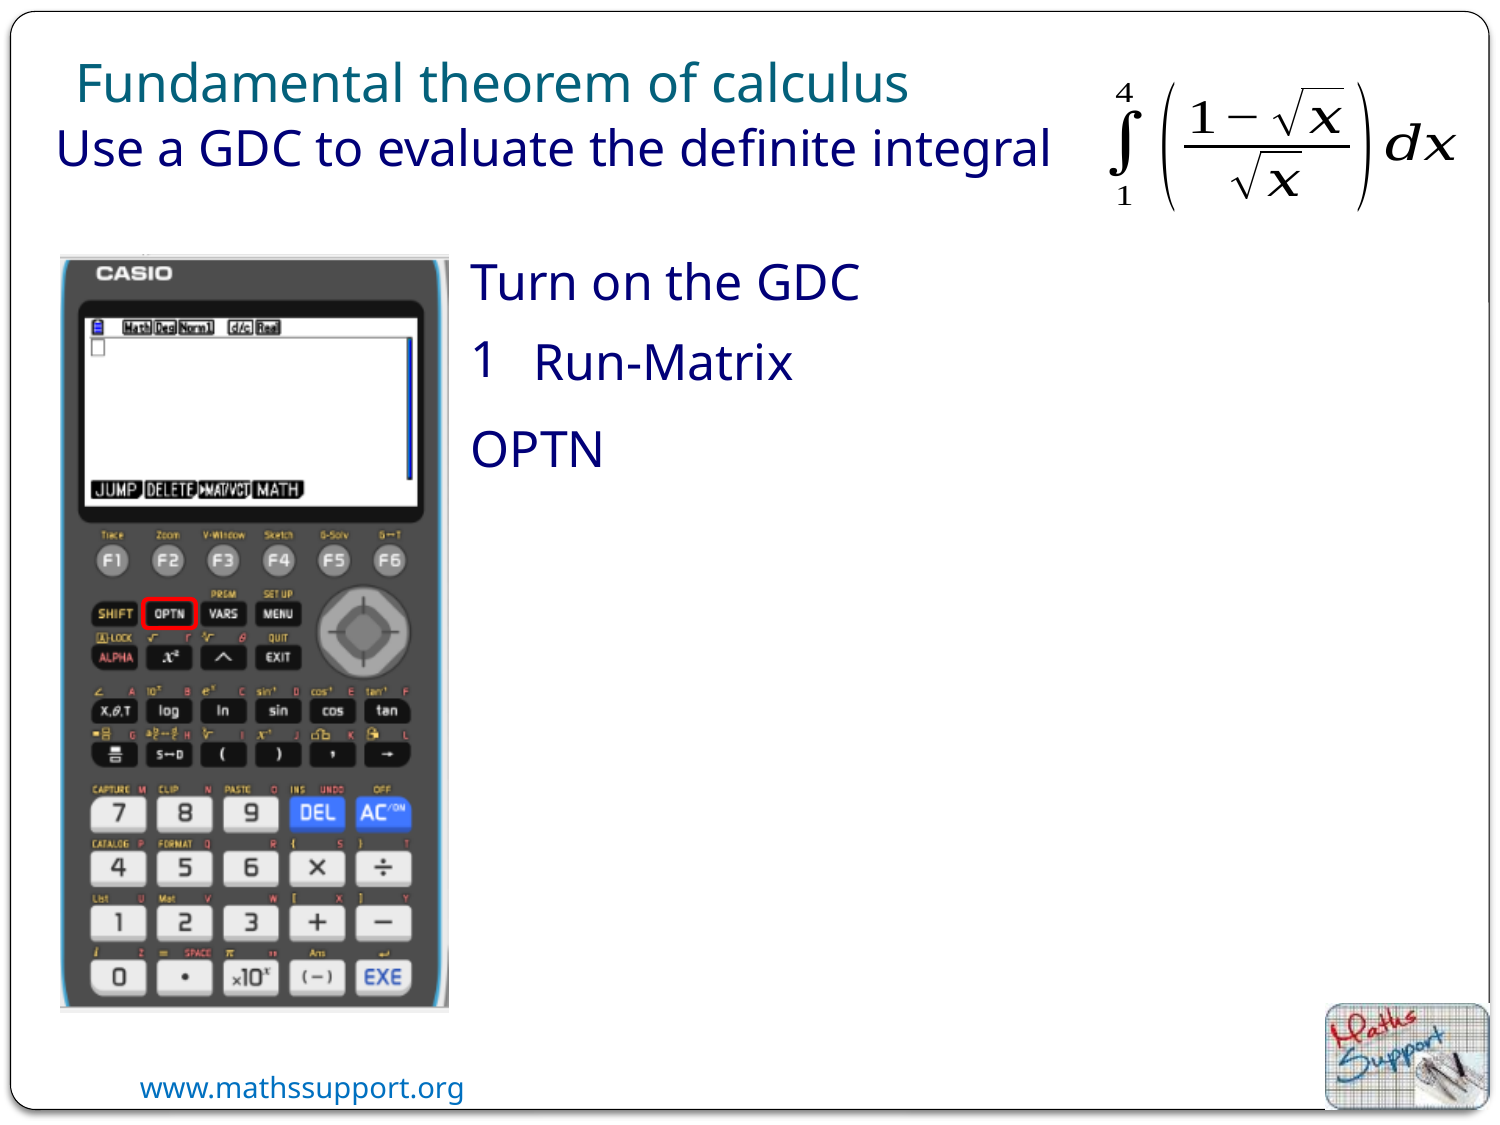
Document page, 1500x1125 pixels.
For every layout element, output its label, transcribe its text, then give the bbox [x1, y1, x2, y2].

text_box Run-Matrix [518, 322, 949, 398]
text_box Use a GDC to evaluate the definite integral [1165, 114, 1367, 184]
text_box [1324, 999, 1488, 1113]
text_box Use a GDC to evaluate the definite integral [41, 108, 1165, 184]
text_box 1 [456, 320, 552, 396]
text_box Turn on the GDC [456, 242, 887, 318]
picture [59, 254, 450, 1013]
text_box OPTN [456, 410, 633, 486]
text_box [130, 1074, 414, 1113]
text_box Use a GDC to evaluate the definite integral [1367, 114, 1413, 184]
text_box Fundamental theorem of calculus [74, 42, 1425, 114]
